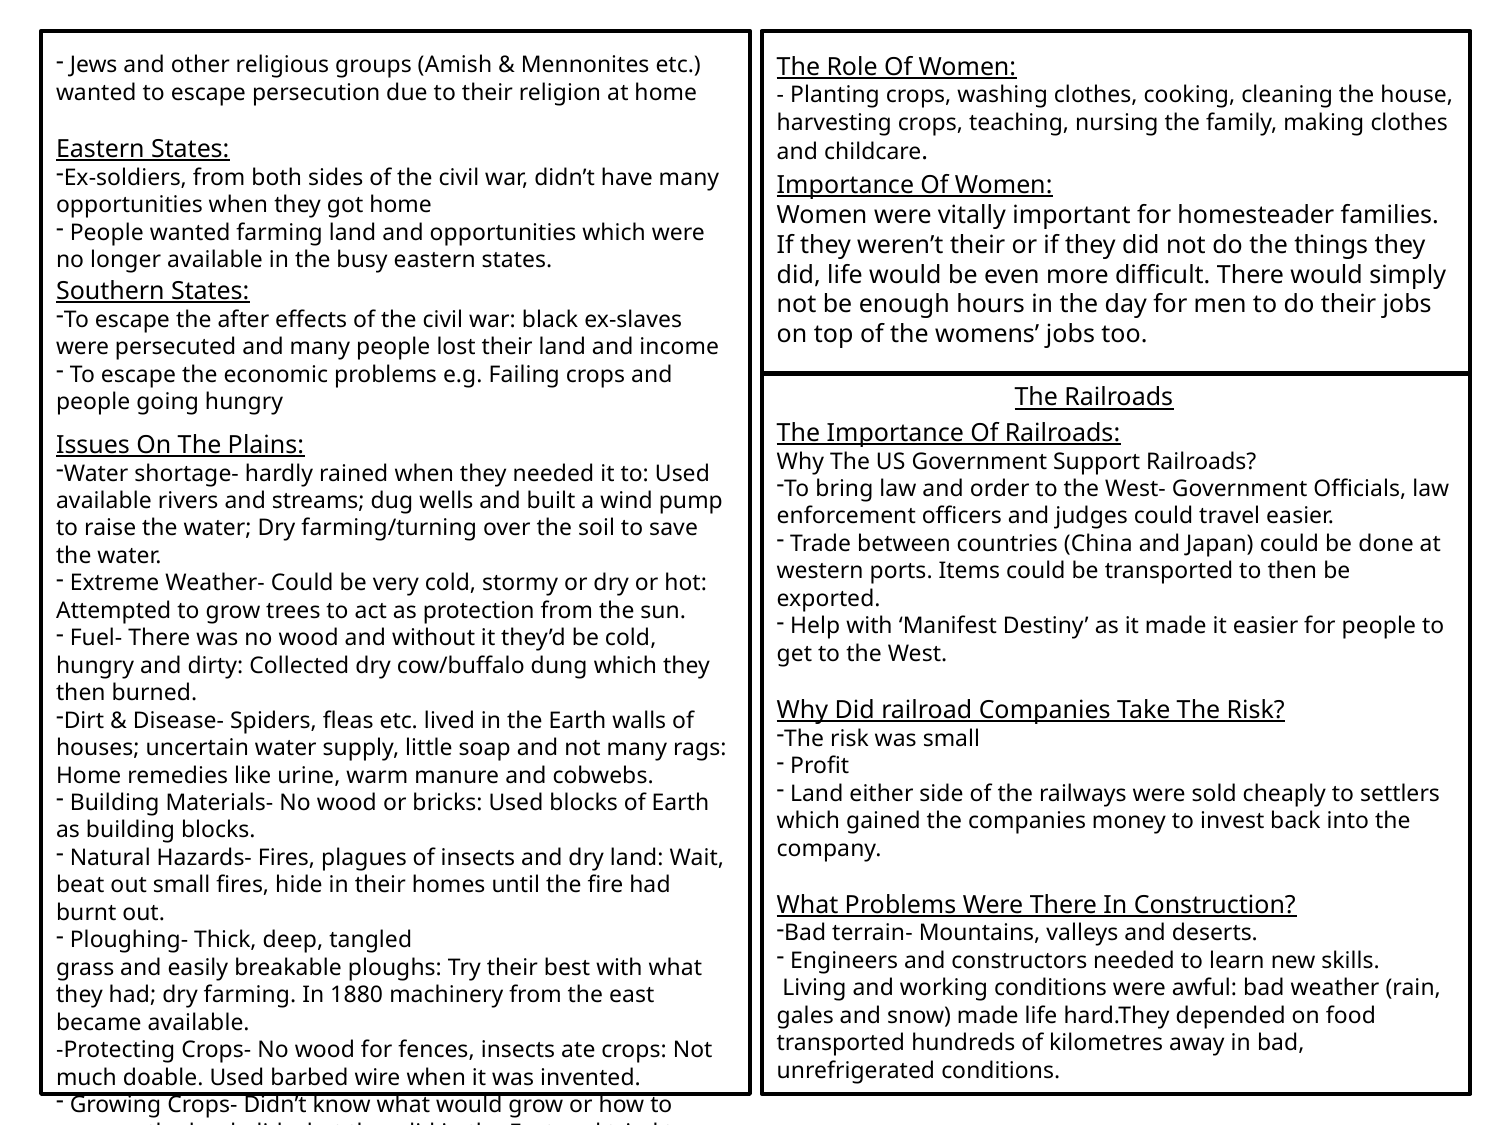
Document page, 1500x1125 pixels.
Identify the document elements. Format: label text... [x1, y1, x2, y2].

text_box Jews and other religious groups (Amish & Mennonites etc.) wanted to escape persecution due to their religion at home Eastern States: Ex-soldiers, from both sides of the civil war, didn’t have many opportunities when they got home People wanted farming land and opportunities which were no longer available in the busy eastern states. [41, 42, 750, 280]
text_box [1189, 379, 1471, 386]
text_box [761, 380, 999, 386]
text_box Southern States: To escape the after effects of the civil war: black ex-slaves were persecuted and many people lost their land and income To escape the economic problems e.g. Failing crops and people going hungry [41, 280, 750, 420]
text_box The Importance Of Railroads: Why The US Government Support Railroads? To bring law and order to the West- Government Officials, law enforcement officers and judges could travel easier. Trade between countries (China and Japan) could be done at western ports. Items could be transported to then be exported. Help with ‘Manifest Destiny’ as it made it easier for people to get to the West. Why Did railroad Companies Take The Risk? The risk was small Profit Land either side of the railways were sold cheaply to settlers which gained the companies money to invest back into the company. What Problems Were There In Construction? Bad terrain- Mountains, valleys and deserts. Engineers and constructors needed to learn new skills. Living and working conditions were awful: bad weather (rain, gales and snow) made life hard.They depended on food transported hundreds of kilometres away in bad, unrefrigerated conditions. [761, 408, 1471, 1091]
text_box Issues On The Plains: Water shortage- hardly rained when they needed it to: Used available rivers and streams; dug wells and built a wind pump to raise the water; Dry farming/turning over the soil to save the water. Extreme Weather- Could be very cold, stormy or dry or hot: Attempted to grow trees to act as protection from the sun. Fuel- There was no wood and without it they’d be cold, hungry and dirty: Collected dry cow/buffalo dung which they then burned. Dirt & Disease- Spiders, fleas etc. lived in the Earth walls of houses; uncertain water supply, little soap and not many rags: Home remedies like urine, warm manure and cobwebs. Building Materials- No wood or bricks: Used blocks of Earth as building blocks. Natural Hazards- Fires, plagues of insects and dry land: Wait, beat out small fires, hide in their homes until the fire had burnt out. Ploughing- Thick, deep, tangled grass and easily breakable ploughs: Try their best with what they had; dry farming. In 1880 machinery from the east became available. -Protecting Crops- No wood for fences, insects ate crops: Not much doable. Used barbed wire when it was invented. Growing Crops- Didn’t know what would grow or how to prepare the land: did what they did in the East and tried to find crops which would grow well. [41, 420, 750, 1125]
text_box The Railroads [999, 382, 1189, 419]
text_box [39, 29, 752, 1096]
text_box [760, 29, 1472, 1096]
text_box Importance Of Women: Women were vitally important for homesteader families. If they weren’t their or if they did not do the things they did, life would be even more difficult. There would simply not be enough hours in the day for men to do their jobs on top of the womens’ jobs too. [761, 160, 1471, 371]
text_box The Role Of Women: - Planting crops, washing clothes, cooking, cleaning the house, harvesting crops, teaching, nursing the family, making clothes and childcare. [761, 42, 1471, 160]
